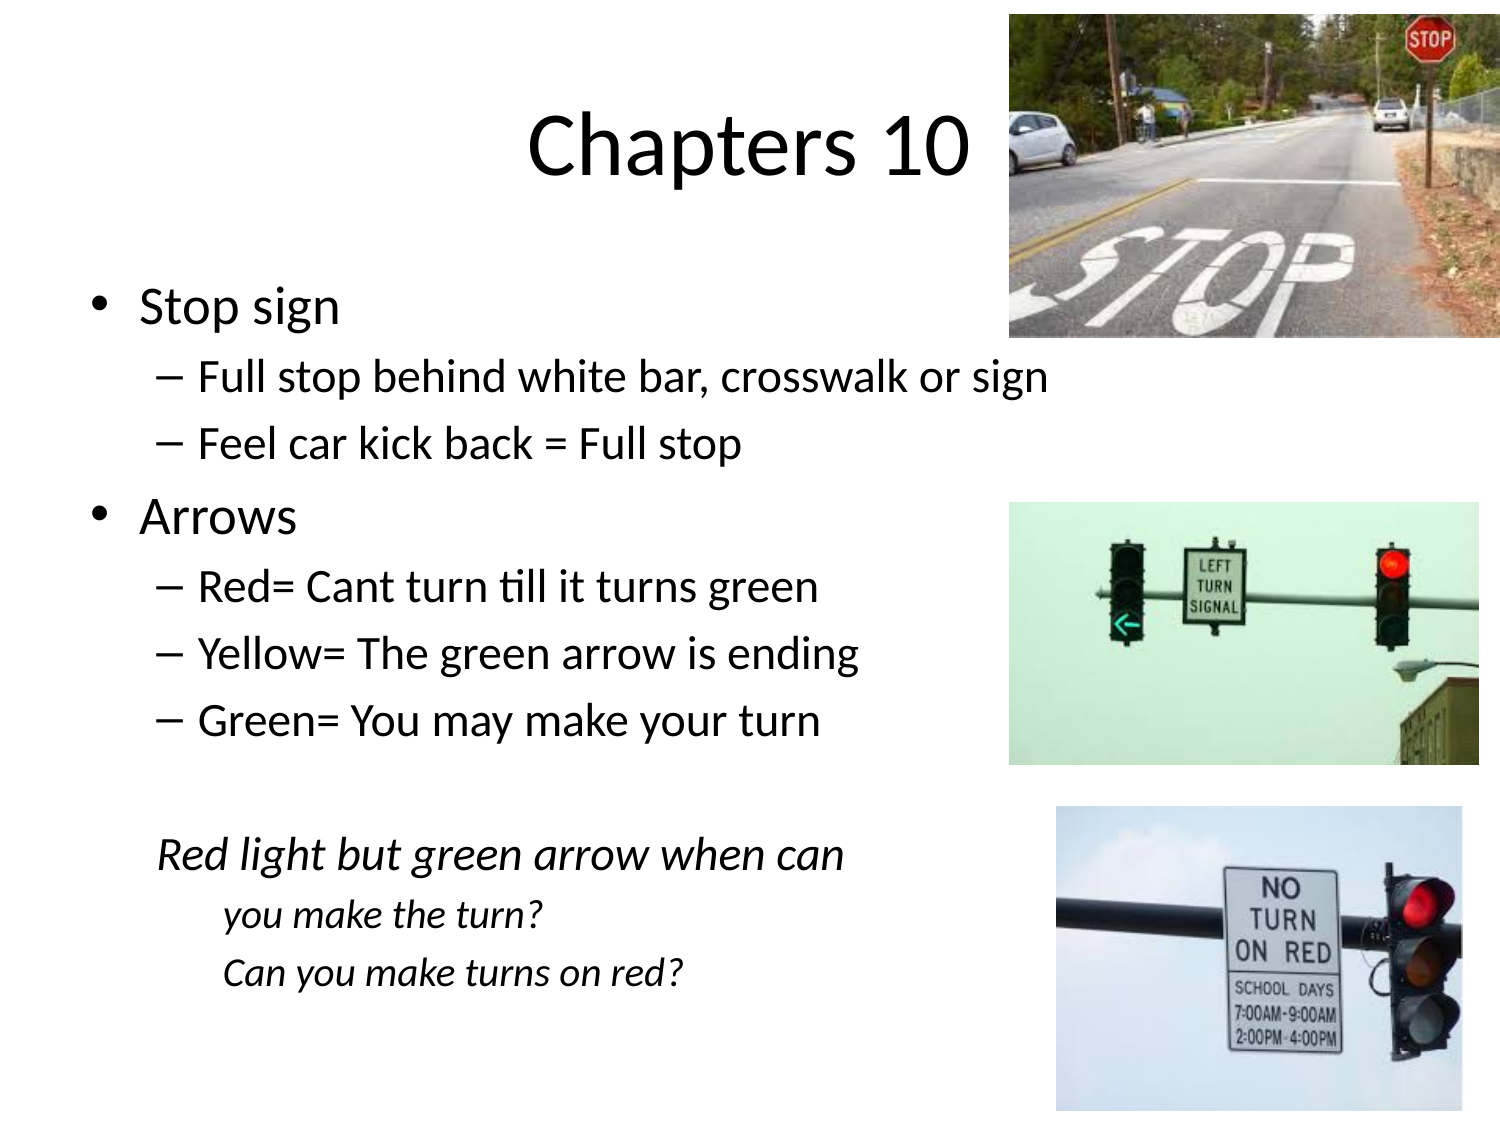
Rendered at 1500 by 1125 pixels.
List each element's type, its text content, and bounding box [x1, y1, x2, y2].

picture [1055, 806, 1463, 1111]
picture [1009, 14, 1500, 338]
list Stop sign Full stop behind white bar, crosswalk or sign Feel car kick back = Full stop Arrows Red= Cant turn till it turns green Yellow= The green arrow is ending Green= You may make your turn Red light but green arrow when can you make the turn? Can you make turns on red? [75, 262, 1425, 1005]
title Chapters 10 [75, 45, 1003, 233]
picture [1009, 502, 1479, 766]
